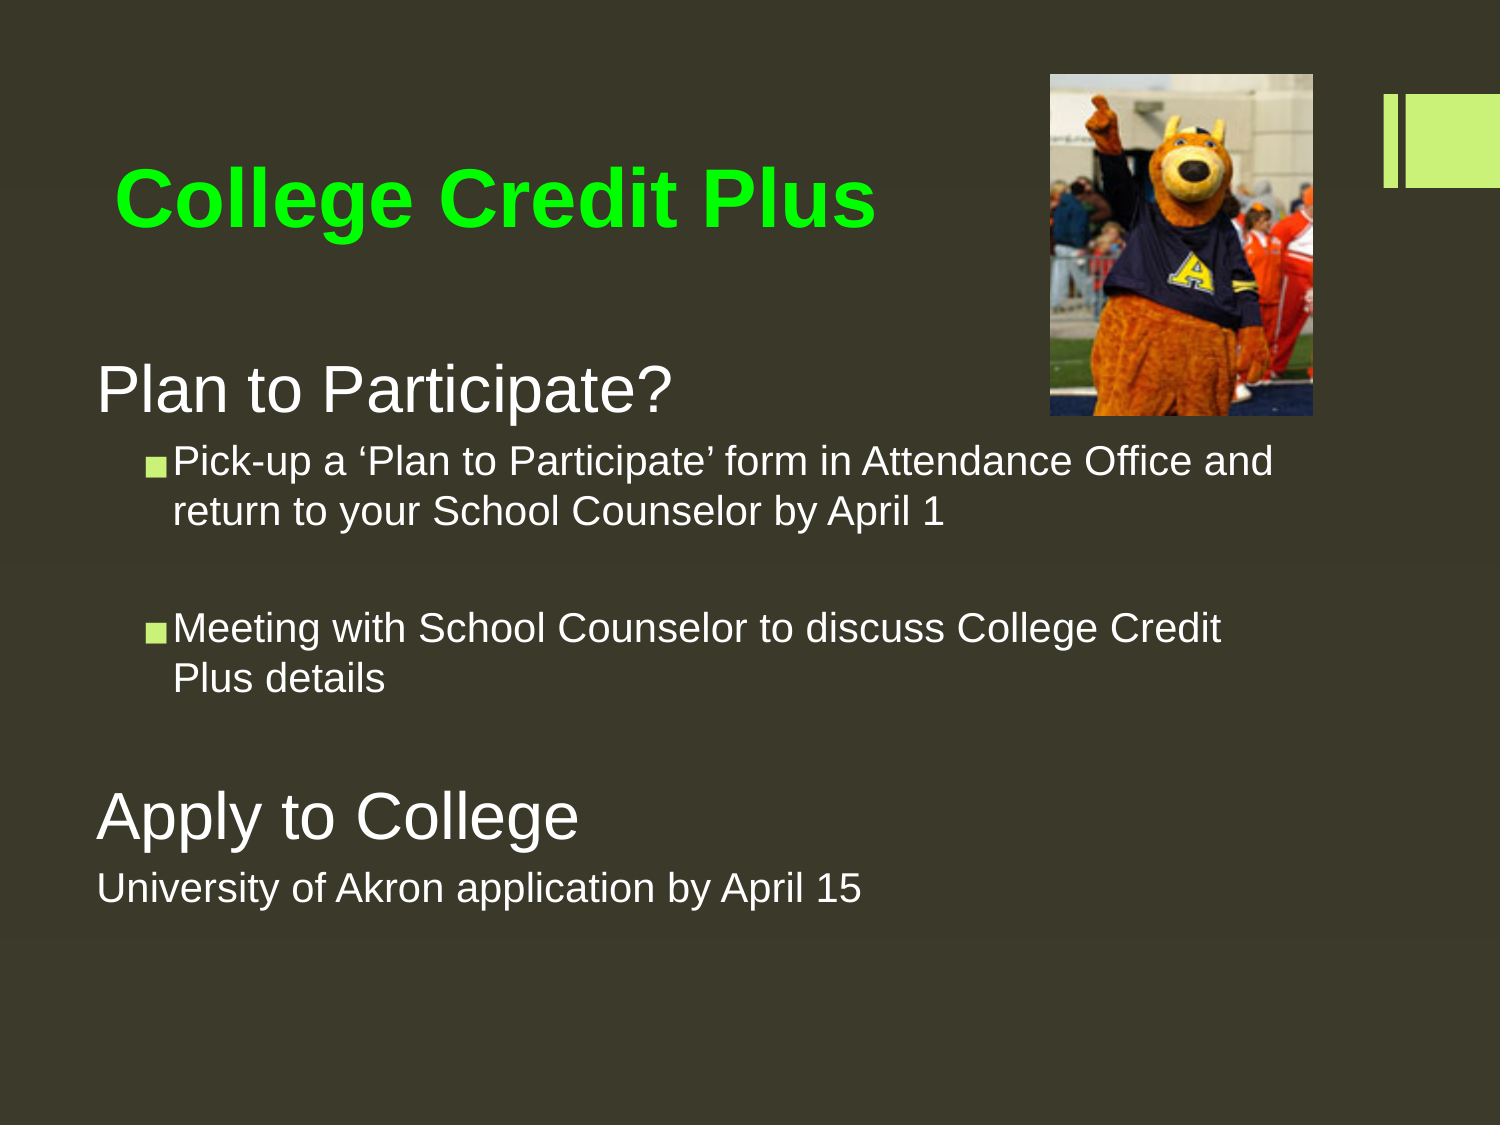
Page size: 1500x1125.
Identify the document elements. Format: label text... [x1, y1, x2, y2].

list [1049, 74, 1313, 417]
title College Credit Plus [99, 99, 1044, 252]
list Plan to Participate? Pick-up a ‘Plan to Participate’ form in Attendance Office and return to your School Counselor by April 1 Meeting with School Counselor to discuss College Credit Plus details Apply to College University of Akron application by April 15 [75, 275, 1325, 1025]
